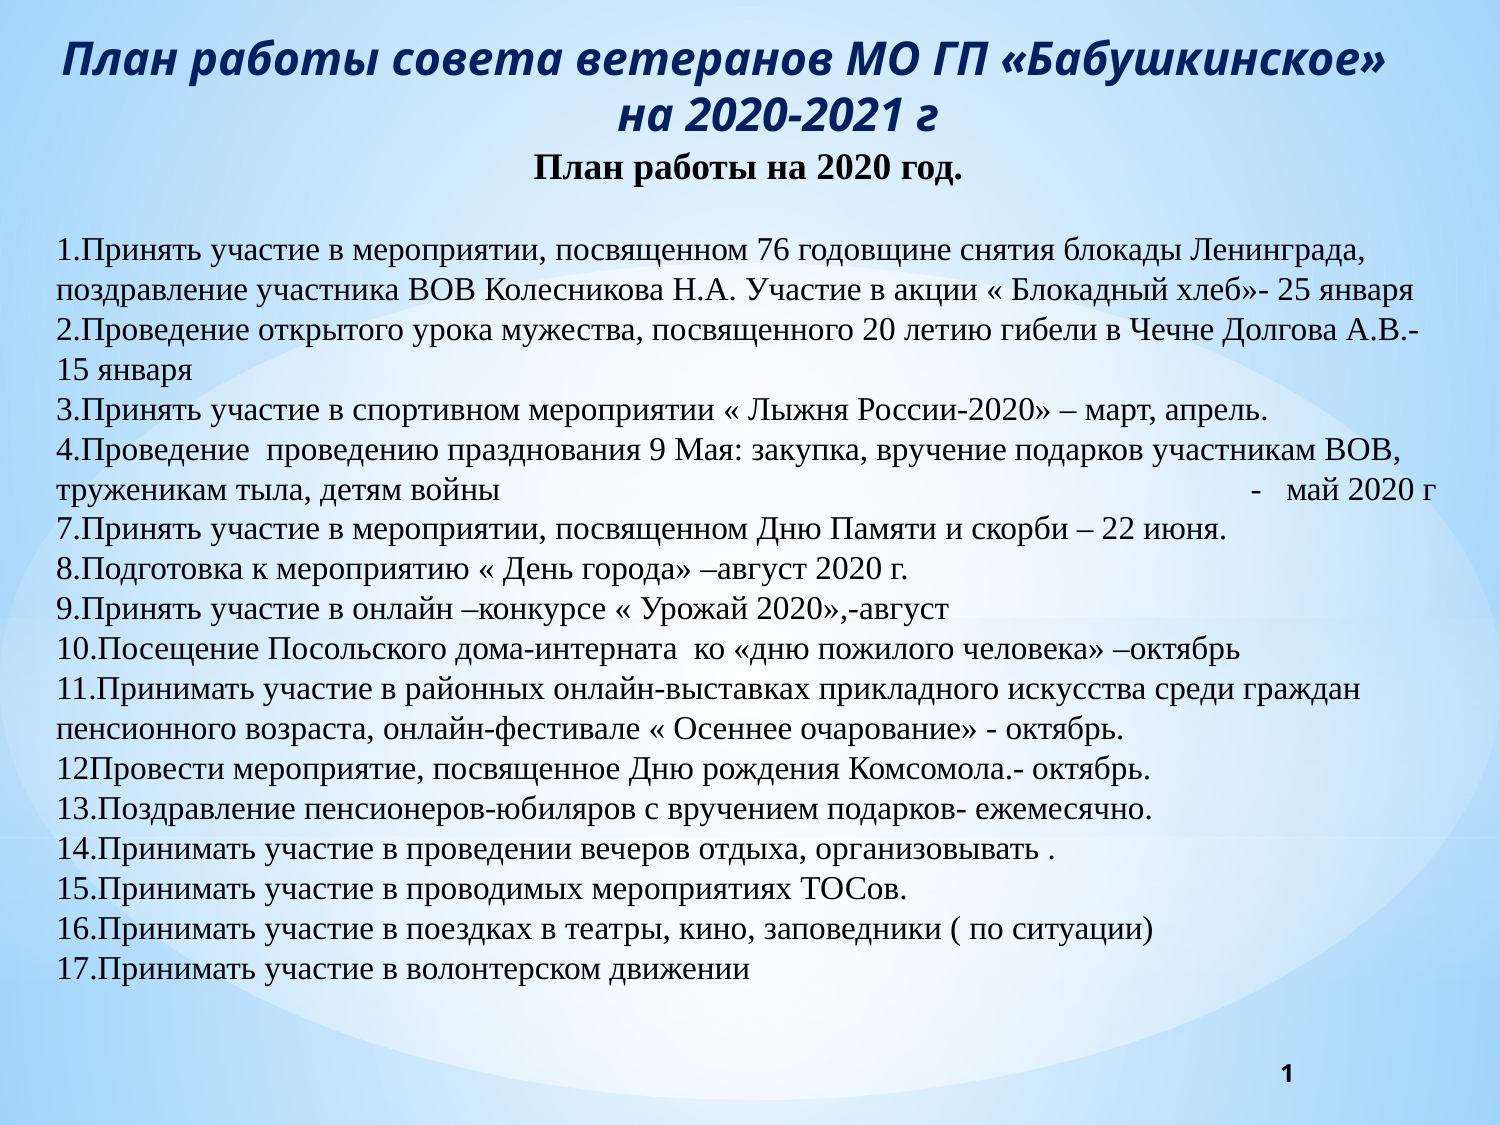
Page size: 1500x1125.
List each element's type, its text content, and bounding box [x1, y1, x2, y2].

text_box План работы совета ветеранов МО ГП «Бабушкинское» на 2020-2021 г [41, 0, 1480, 149]
text_box План работы на 2020 год. 1.Принять участие в мероприятии, посвященном 76 годовщине снятия блокады Ленинграда, поздравление участника ВОВ Колесникова Н.А. Участие в акции « Блокадный хлеб»- 25 января 2.Проведение открытого урока мужества, посвященного 20 летию гибели в Чечне Долгова А.В.- 15 января 3.Принять участие в спортивном мероприятии « Лыжня России-2020» – март, апрель. 4.Проведение проведению празднования 9 Мая: закупка, вручение подарков участникам ВОВ, труженикам тыла, детям войны - май 2020 г 7.Принять участие в мероприятии, посвященном Дню Памяти и скорби – 22 июня. 8.Подготовка к мероприятию « День города» –август 2020 г. 9.Принять участие в онлайн –конкурсе « Урожай 2020»,-август 10.Посещение Посольского дома-интерната ко «дню пожилого человека» –октябрь 11.Принимать участие в районных онлайн-выставках прикладного искусства среди граждан пенсионного возраста, онлайн-фестивале « Осеннее очарование» - октябрь. 12Провести мероприятие, посвященное Дню рождения Комсомола.- октябрь. 13.Поздравление пенсионеров-юбиляров с вручением подарков- ежемесячно. 14.Принимать участие в проведении вечеров отдыха, организовывать . 15.Принимать участие в проводимых мероприятиях ТОСов. 16.Принимать участие в поездках в театры, кино, заповедники ( по ситуации) 17.Принимать участие в волонтерском движении [41, 89, 1456, 994]
slide_number 1 [1074, 1042, 1500, 1103]
